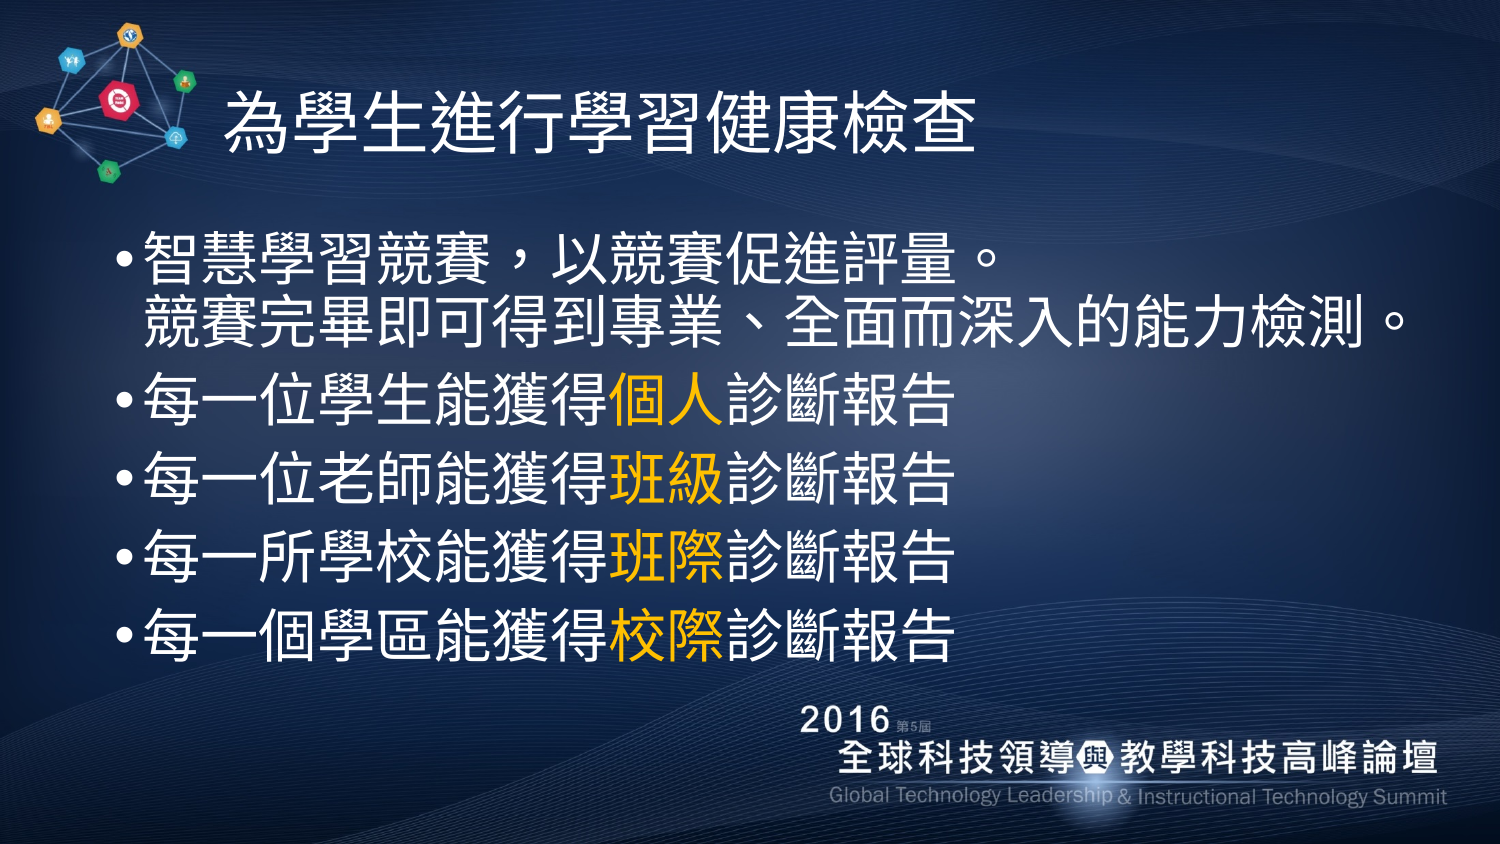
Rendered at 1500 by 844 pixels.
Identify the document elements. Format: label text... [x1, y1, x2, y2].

title 為學生進行學習健康檢查 [211, 44, 1397, 208]
picture [0, 0, 1500, 844]
list 智慧學習競賽，以競賽促進評量。 競賽完畢即可得到專業、全面而深入的能力檢測。 每一位學生能獲得個人診斷報告 每一位老師能獲得班級診斷報告 每一所學校能獲得班際診斷報告 每一個學區能獲得校際診斷報告 [103, 224, 1397, 760]
